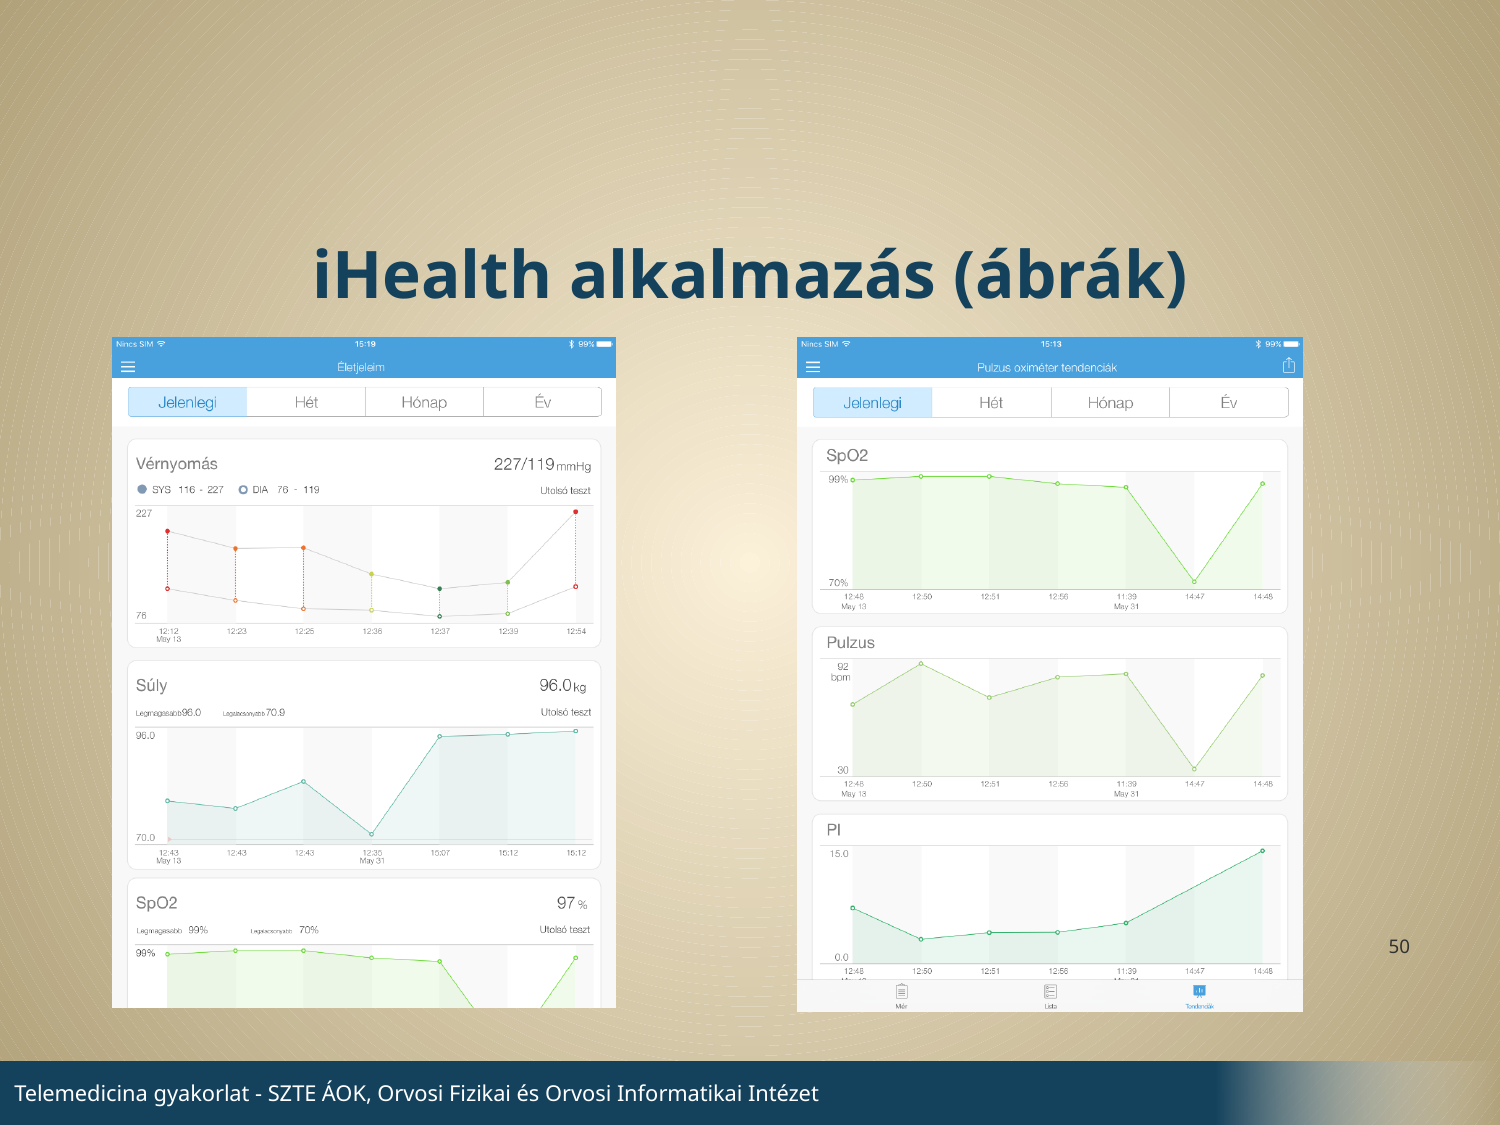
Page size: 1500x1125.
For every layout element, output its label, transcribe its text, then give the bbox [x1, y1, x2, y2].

title iHealth alkalmazás (ábrák) [75, 178, 1425, 319]
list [112, 337, 616, 1008]
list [797, 337, 1303, 1012]
slide_number 50 [1303, 908, 1425, 968]
